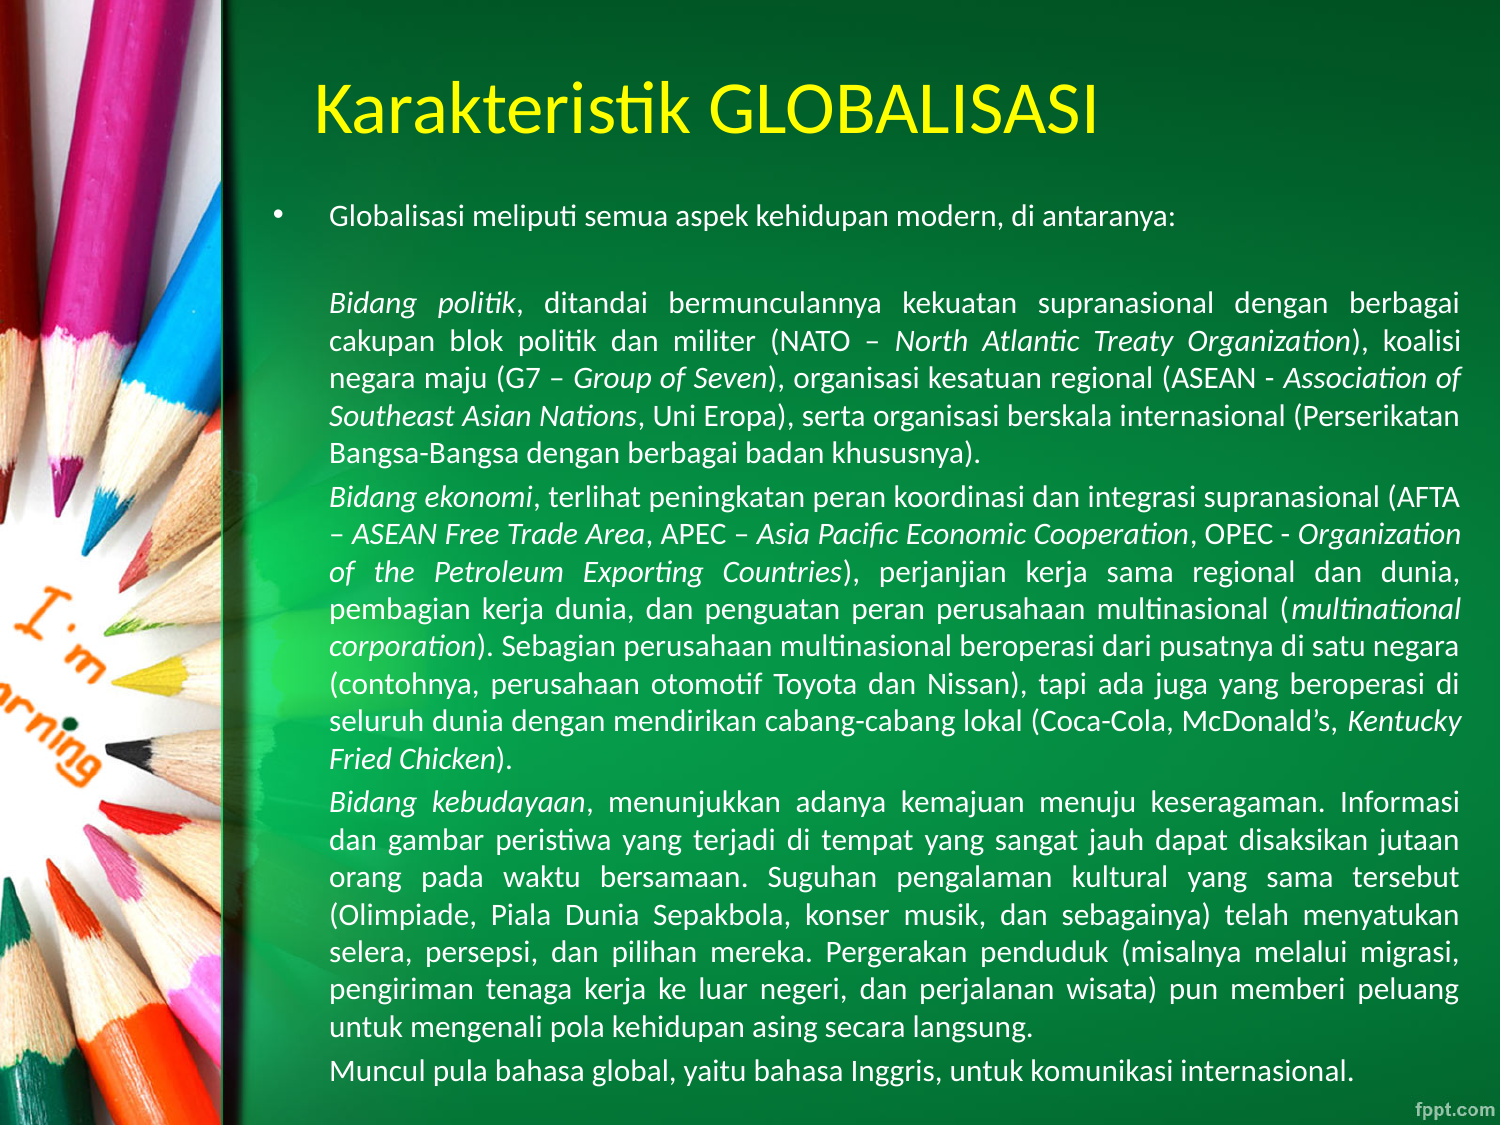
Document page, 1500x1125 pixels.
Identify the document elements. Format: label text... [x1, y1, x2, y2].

list Globalisasi meliputi semua aspek kehidupan modern, di antaranya: Bidang politik, ditandai bermunculannya kekuatan supranasional dengan berbagai cakupan blok politik dan militer (NATO – North Atlantic Treaty Organization), koalisi negara maju (G7 – Group of Seven), organisasi kesatuan regional (ASEAN - Association of Southeast Asian Nations, Uni Eropa), serta organisasi berskala internasional (Perserikatan Bangsa-Bangsa dengan berbagai badan khususnya). Bidang ekonomi, terlihat peningkatan peran koordinasi dan integrasi supranasional (AFTA – ASEAN Free Trade Area, APEC – Asia Pacific Economic Cooperation, OPEC - Organization of the Petroleum Exporting Countries), perjanjian kerja sama regional dan dunia, pembagian kerja dunia, dan penguatan peran perusahaan multinasional (multinational corporation). Sebagian perusahaan multinasional beroperasi dari pusatnya di satu negara (contohnya, perusahaan otomotif Toyota dan Nissan), tapi ada juga yang beroperasi di seluruh dunia dengan mendirikan cabang-cabang lokal (Coca-Cola, McDonald’s, Kentucky Fried Chicken). Bidang kebudayaan, menunjukkan adanya kemajuan menuju keseragaman. Informasi dan gambar peristiwa yang terjadi di tempat yang sangat jauh dapat disaksikan jutaan orang pada waktu bersamaan. Suguhan pengalaman kultural yang sama tersebut (Olimpiade, Piala Dunia Sepakbola, konser musik, dan sebagainya) telah menyatukan selera, persepsi, dan pilihan mereka. Pergerakan penduduk (misalnya melalui migrasi, pengiriman tenaga kerja ke luar negeri, dan perjalanan wisata) pun memberi peluang untuk mengenali pola kehidupan asing secara langsung. Muncul pula bahasa global, yaitu bahasa Inggris, untuk komunikasi internasional. [257, 187, 1477, 1090]
title Karakteristik GLOBALISASI [299, 46, 1450, 160]
picture [0, 0, 1500, 1125]
